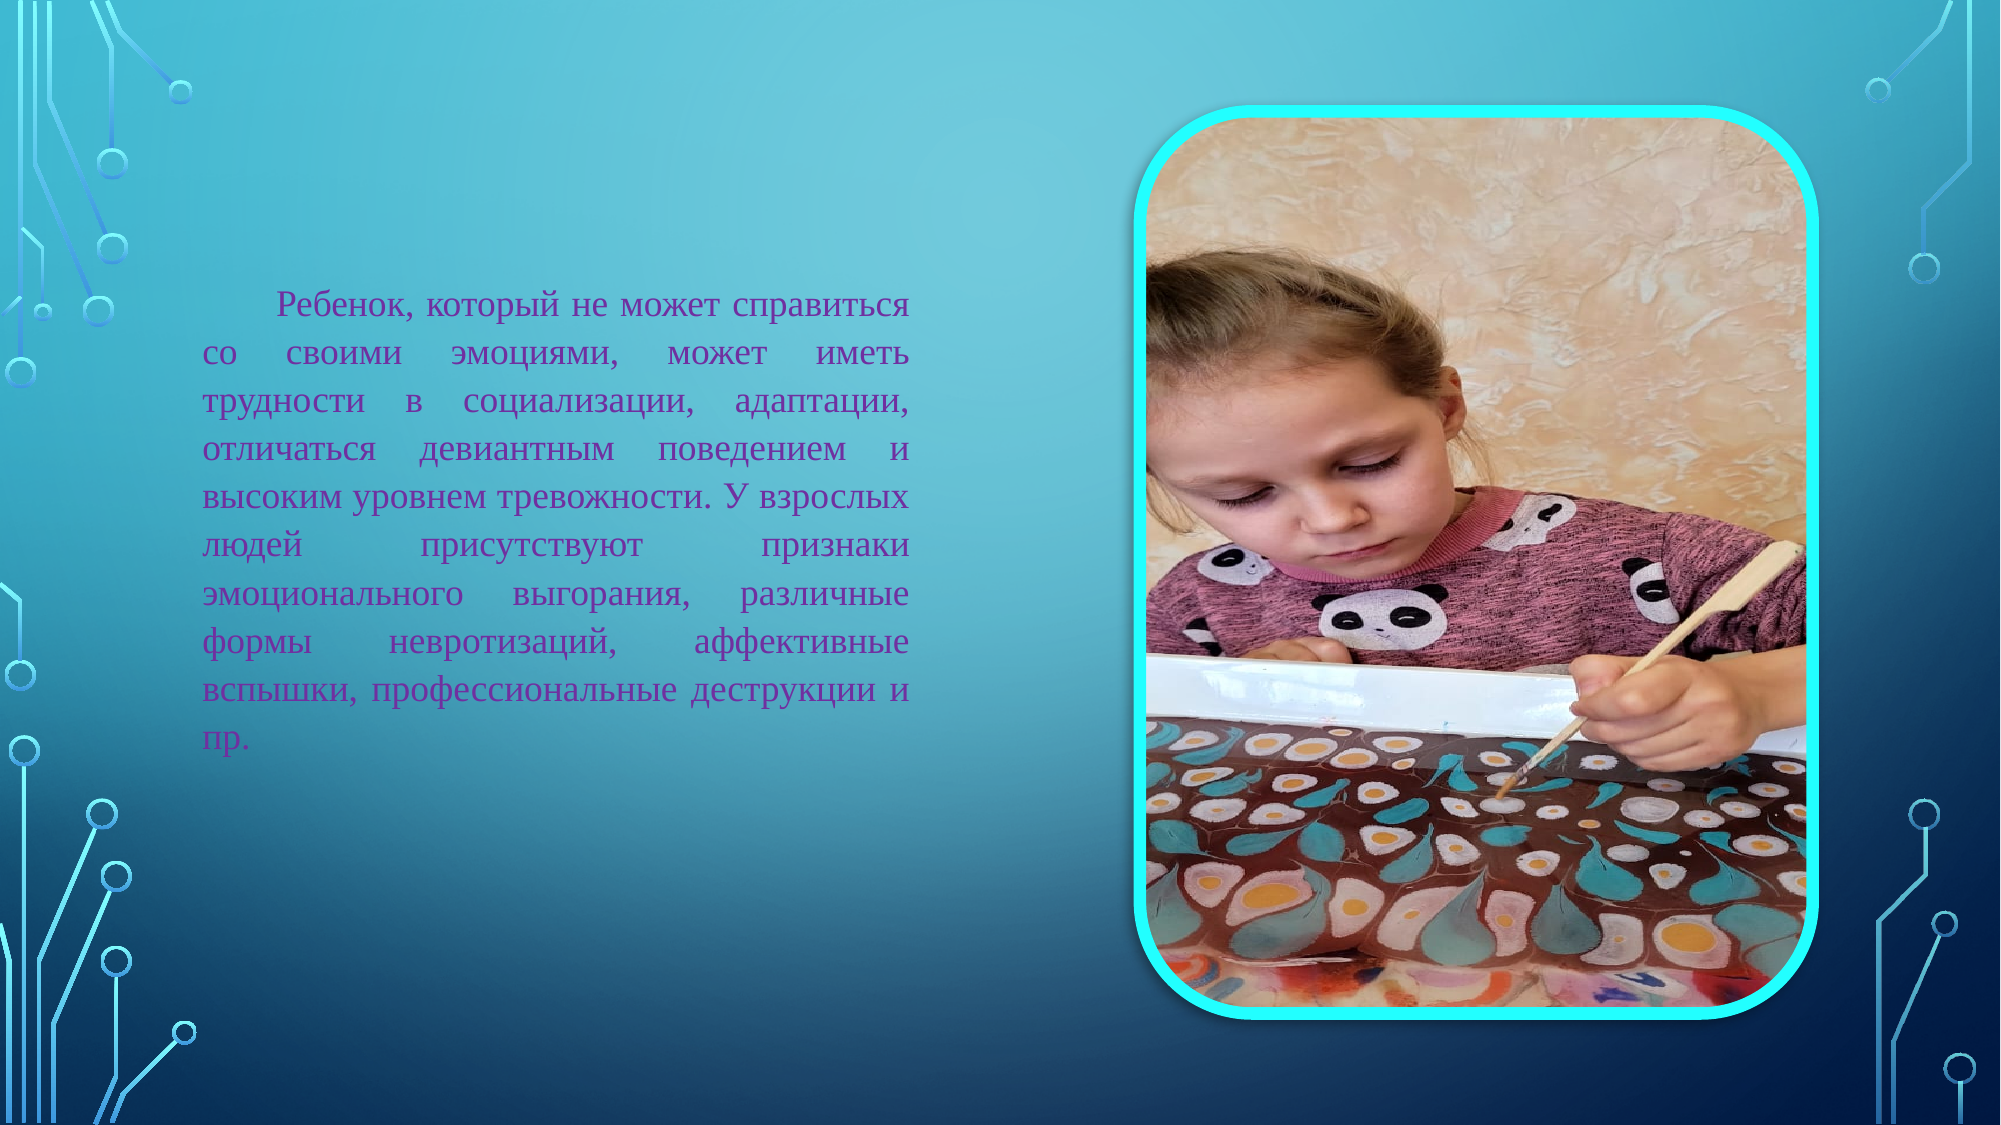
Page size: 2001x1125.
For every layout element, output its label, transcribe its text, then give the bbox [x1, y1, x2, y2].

picture [1139, 111, 1813, 1014]
list Ребенок, который не может справиться со своими эмоциями, может иметь трудности в социализации, адаптации, отличаться девиантным поведением и высоким уровнем тревожности. У взрослых людей присутствуют признаки эмоционального выгорания, различные формы невротизаций, аффективные вспышки, профессиональные деструкции и пр. [187, 99, 926, 950]
